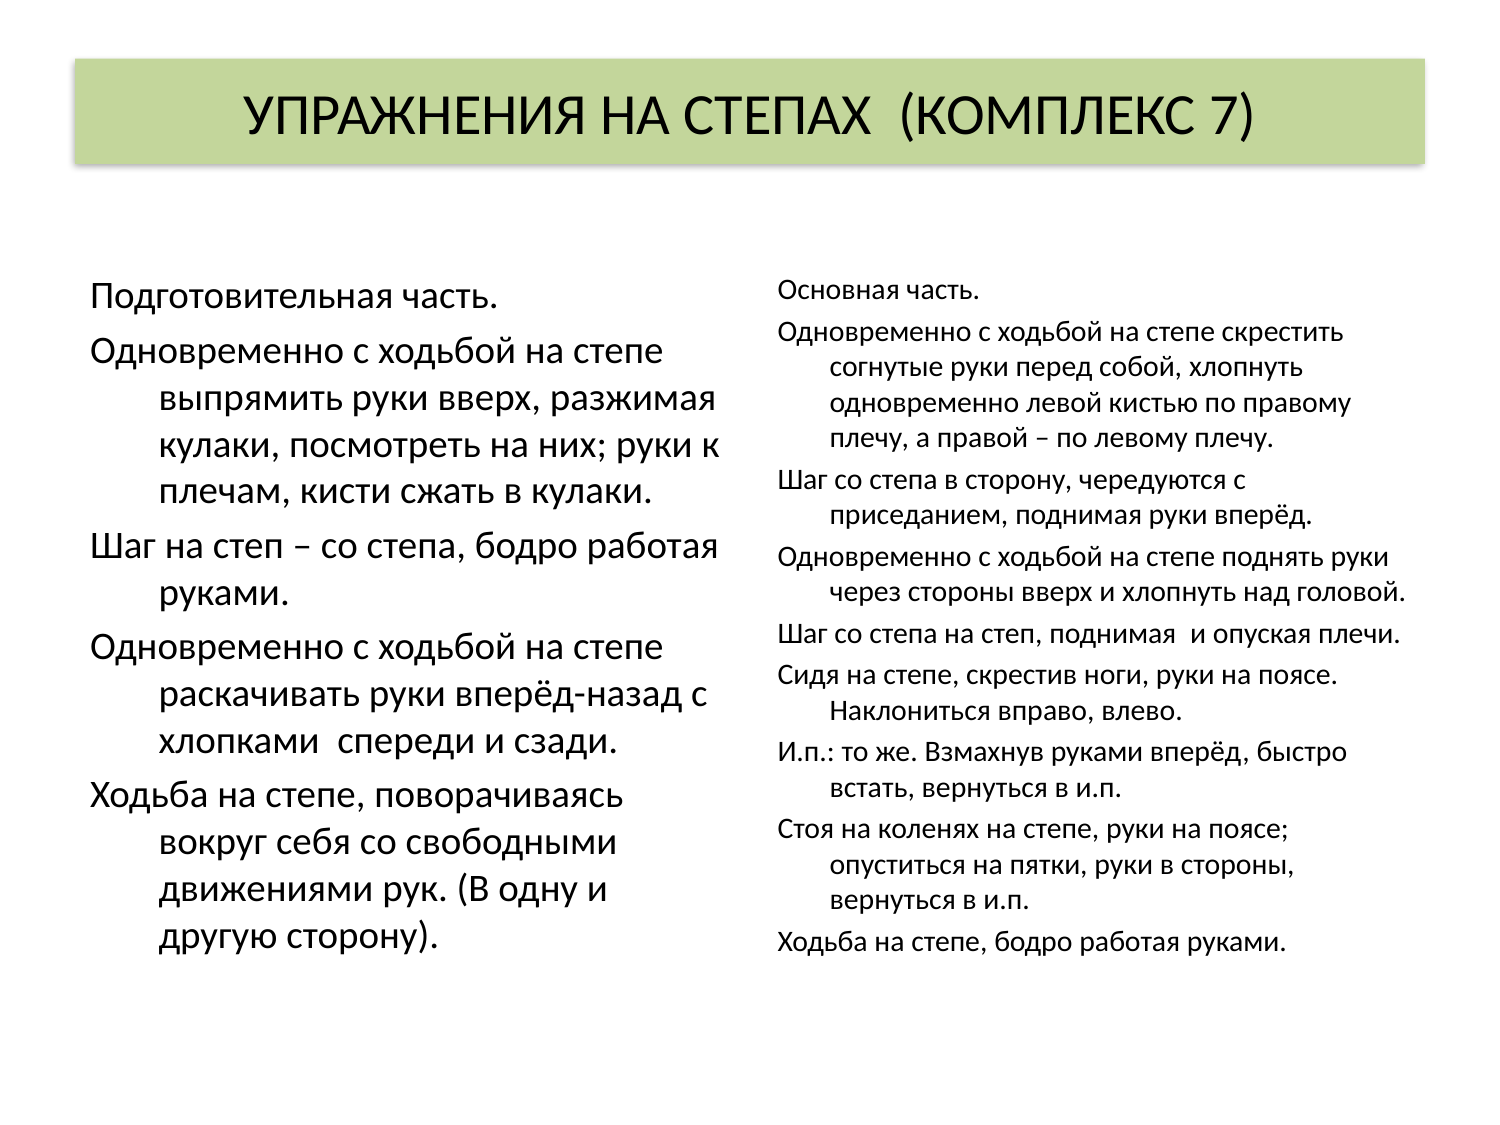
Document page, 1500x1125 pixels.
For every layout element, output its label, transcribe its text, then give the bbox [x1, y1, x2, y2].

list Подготовительная часть. Одновременно с ходьбой на степе выпрямить руки вверх, разжимая кулаки, посмотреть на них; руки к плечам, кисти сжать в кулаки. Шаг на степ – со степа, бодро работая руками. Одновременно с ходьбой на степе раскачивать руки вперёд-назад с хлопками спереди и сзади. Ходьба на степе, поворачиваясь вокруг себя со свободными движениями рук. (В одну и другую сторону). [75, 262, 738, 1005]
list Основная часть. Одновременно с ходьбой на степе скрестить согнутые руки перед собой, хлопнуть одновременно левой кистью по правому плечу, а правой – по левому плечу. Шаг со степа в сторону, чередуются с приседанием, поднимая руки вперёд. Одновременно с ходьбой на степе поднять руки через стороны вверх и хлопнуть над головой. Шаг со степа на степ, поднимая и опуская плечи. Сидя на степе, скрестив ноги, руки на поясе. Наклониться вправо, влево. И.п.: то же. Взмахнув руками вперёд, быстро встать, вернуться в и.п. Стоя на коленях на степе, руки на поясе; опуститься на пятки, руки в стороны, вернуться в и.п. Ходьба на степе, бодро работая руками. [762, 262, 1425, 1005]
title УПРАЖНЕНИЯ НА СТЕПАХ (КОМПЛЕКС 7) [75, 58, 1425, 164]
